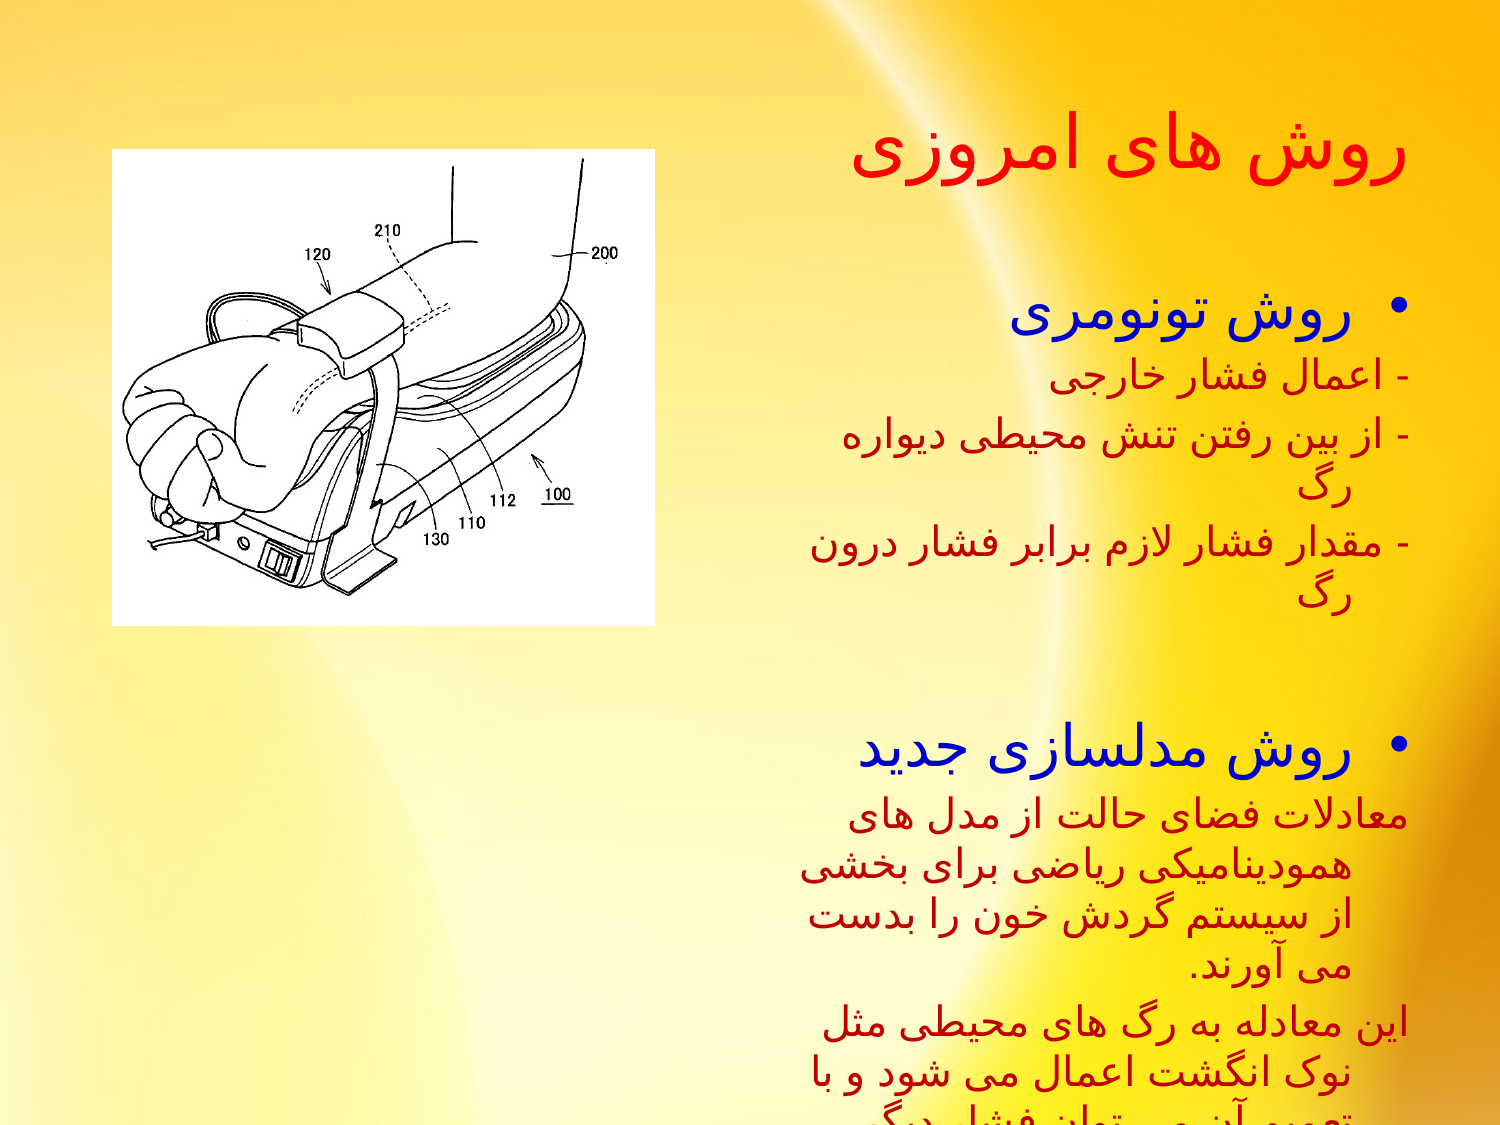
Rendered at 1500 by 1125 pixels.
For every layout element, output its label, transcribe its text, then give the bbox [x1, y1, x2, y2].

title روش های امروزی [75, 45, 1425, 233]
picture [0, 0, 1500, 1125]
list روش تونومری - اعمال فشار خارجی - از بین رفتن تنش محیطی دیواره رگ - مقدار فشار لازم برابر فشار درون رگ روش مدلسازی جدید معادلات فضای حالت از مدل های همودینامیکی ریاضی برای بخشی از سیستم گردش خون را بدست می آورند. این معادله به رگ های محیطی مثل نوک انگشت اعمال می شود و با تعمیم آن می توان فشار دیگر نقاط را بدست آورد. [762, 262, 1425, 1005]
